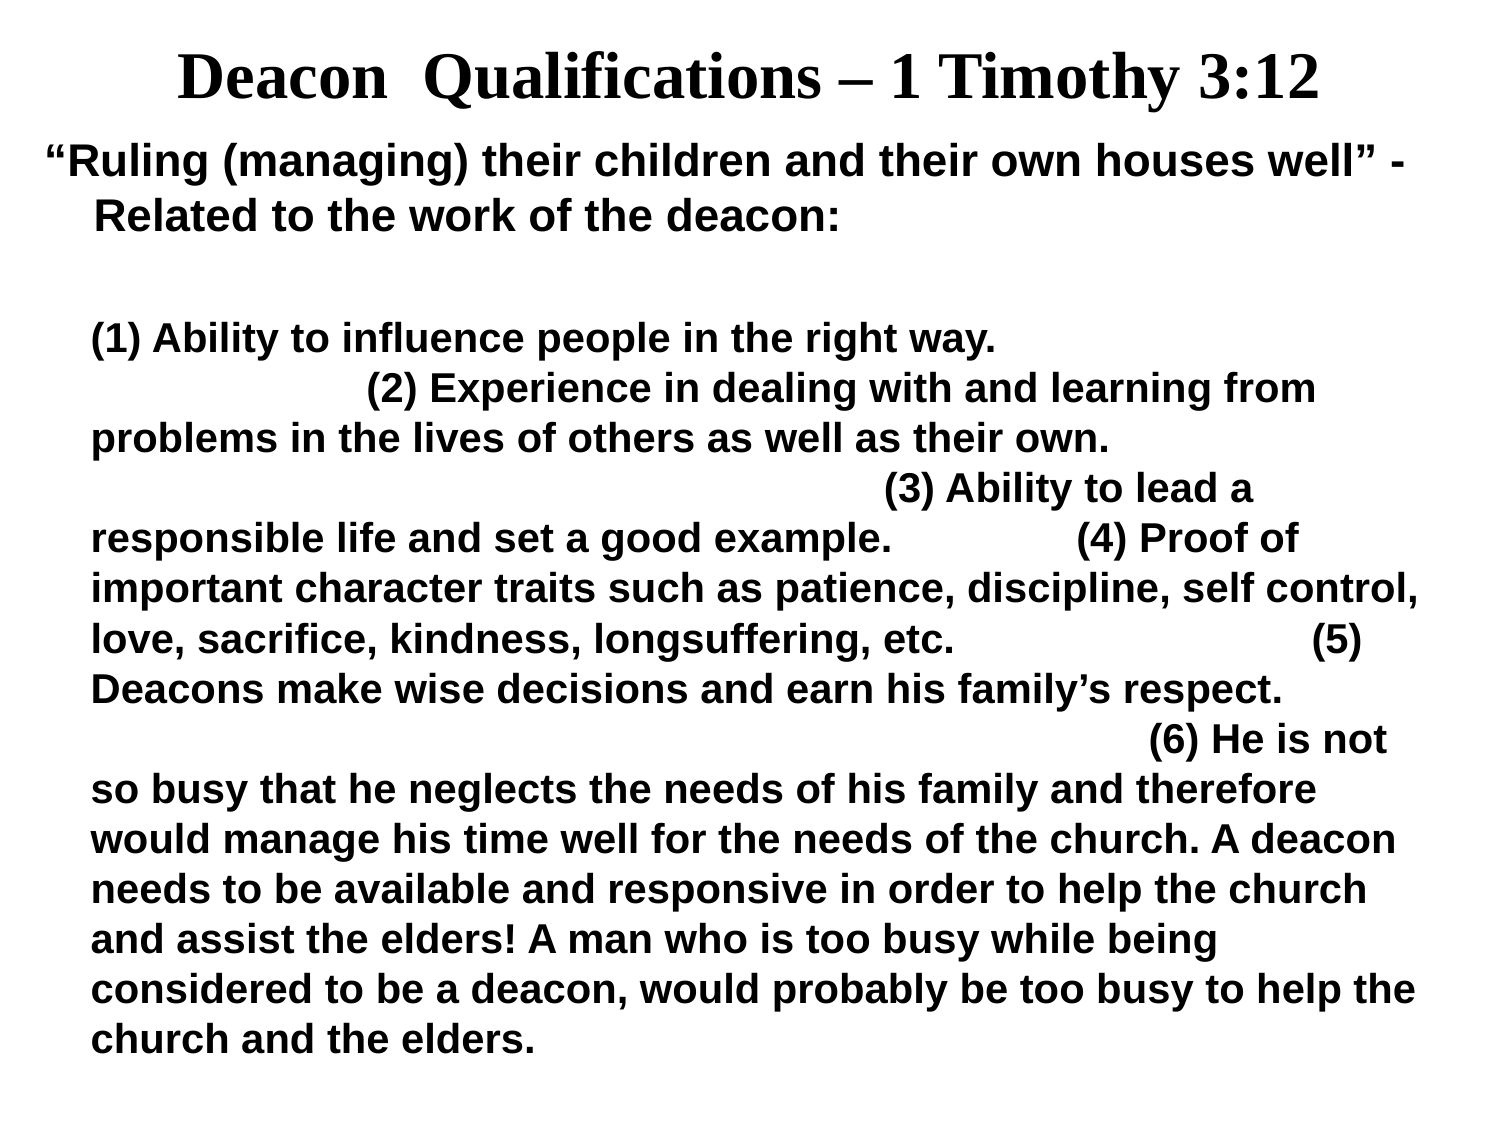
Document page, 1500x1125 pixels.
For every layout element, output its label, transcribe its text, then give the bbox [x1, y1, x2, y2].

text_box “Ruling (managing) their children and their own houses well” - Related to the work of the deacon: (1) Ability to influence people in the right way. (2) Experience in dealing with and learning from problems in the lives of others as well as their own. (3) Ability to lead a responsible life and set a good example. (4) Proof of important character traits such as patience, discipline, self control, love, sacrifice, kindness, longsuffering, etc. (5) Deacons make wise decisions and earn his family’s respect. (6) He is not so busy that he neglects the needs of his family and therefore would manage his time well for the needs of the church. A deacon needs to be available and responsive in order to help the church and assist the elders! A man who is too busy while being considered to be a deacon, would probably be too busy to help the church and the elders. [0, 123, 1439, 1119]
text_box Deacon Qualifications – 1 Timothy 3:12 [0, 24, 1500, 120]
